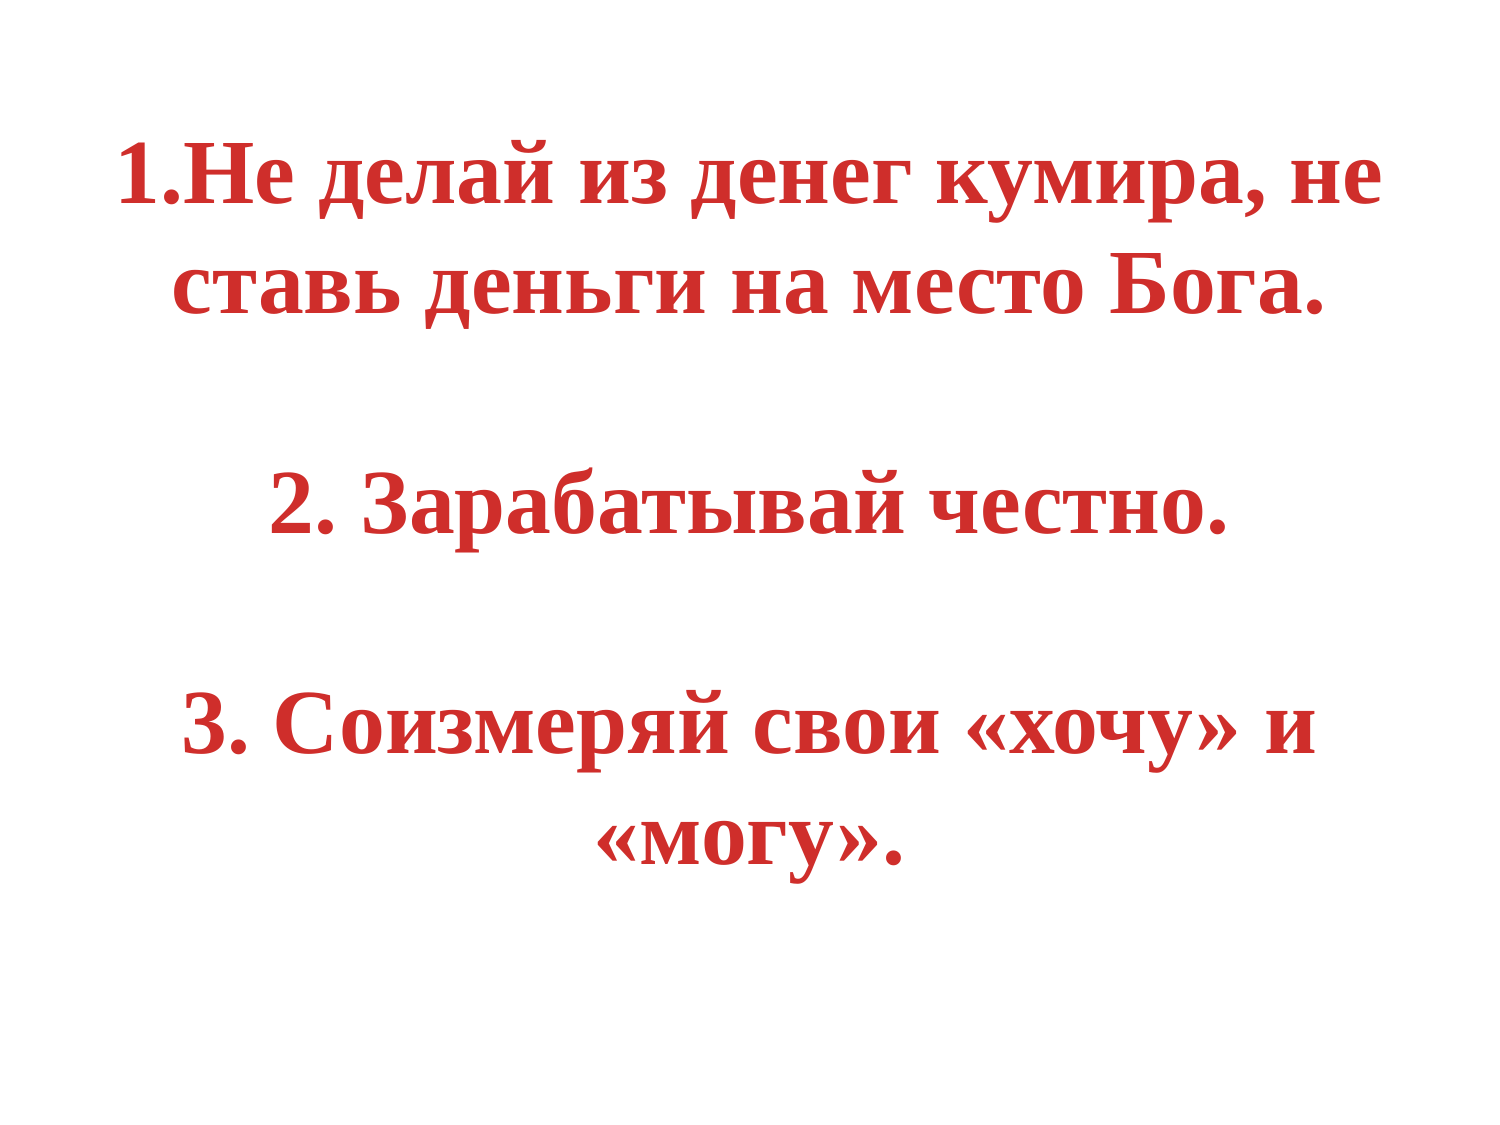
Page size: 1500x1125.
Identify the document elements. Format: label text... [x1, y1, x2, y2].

title 1.Не делай из денег кумира, не ставь деньги на место Бога. 2. Зарабатывай честно. 3. Соизмеряй свои «хочу» и «могу». [75, 45, 1425, 950]
